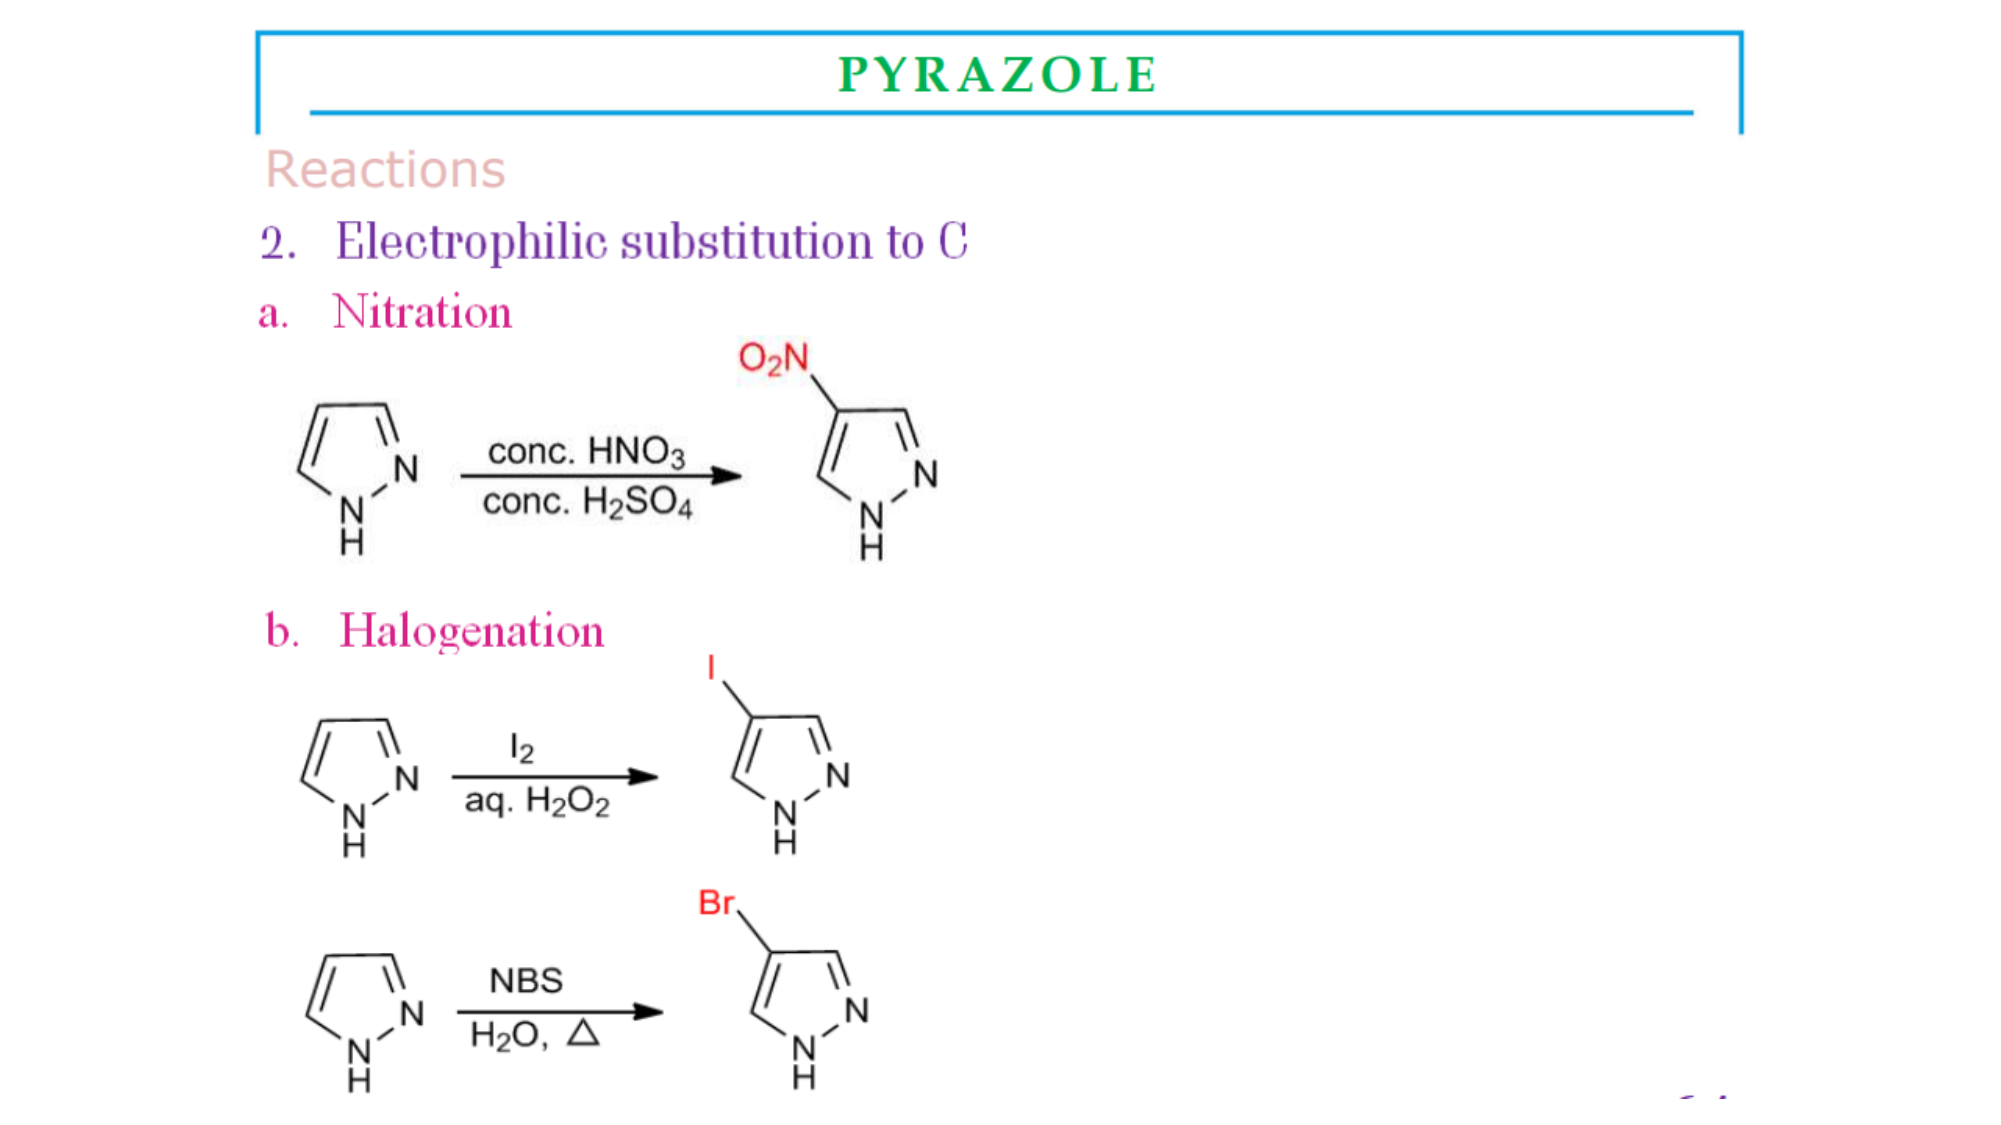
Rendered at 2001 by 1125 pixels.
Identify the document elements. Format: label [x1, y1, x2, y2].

picture [253, 26, 1747, 1099]
